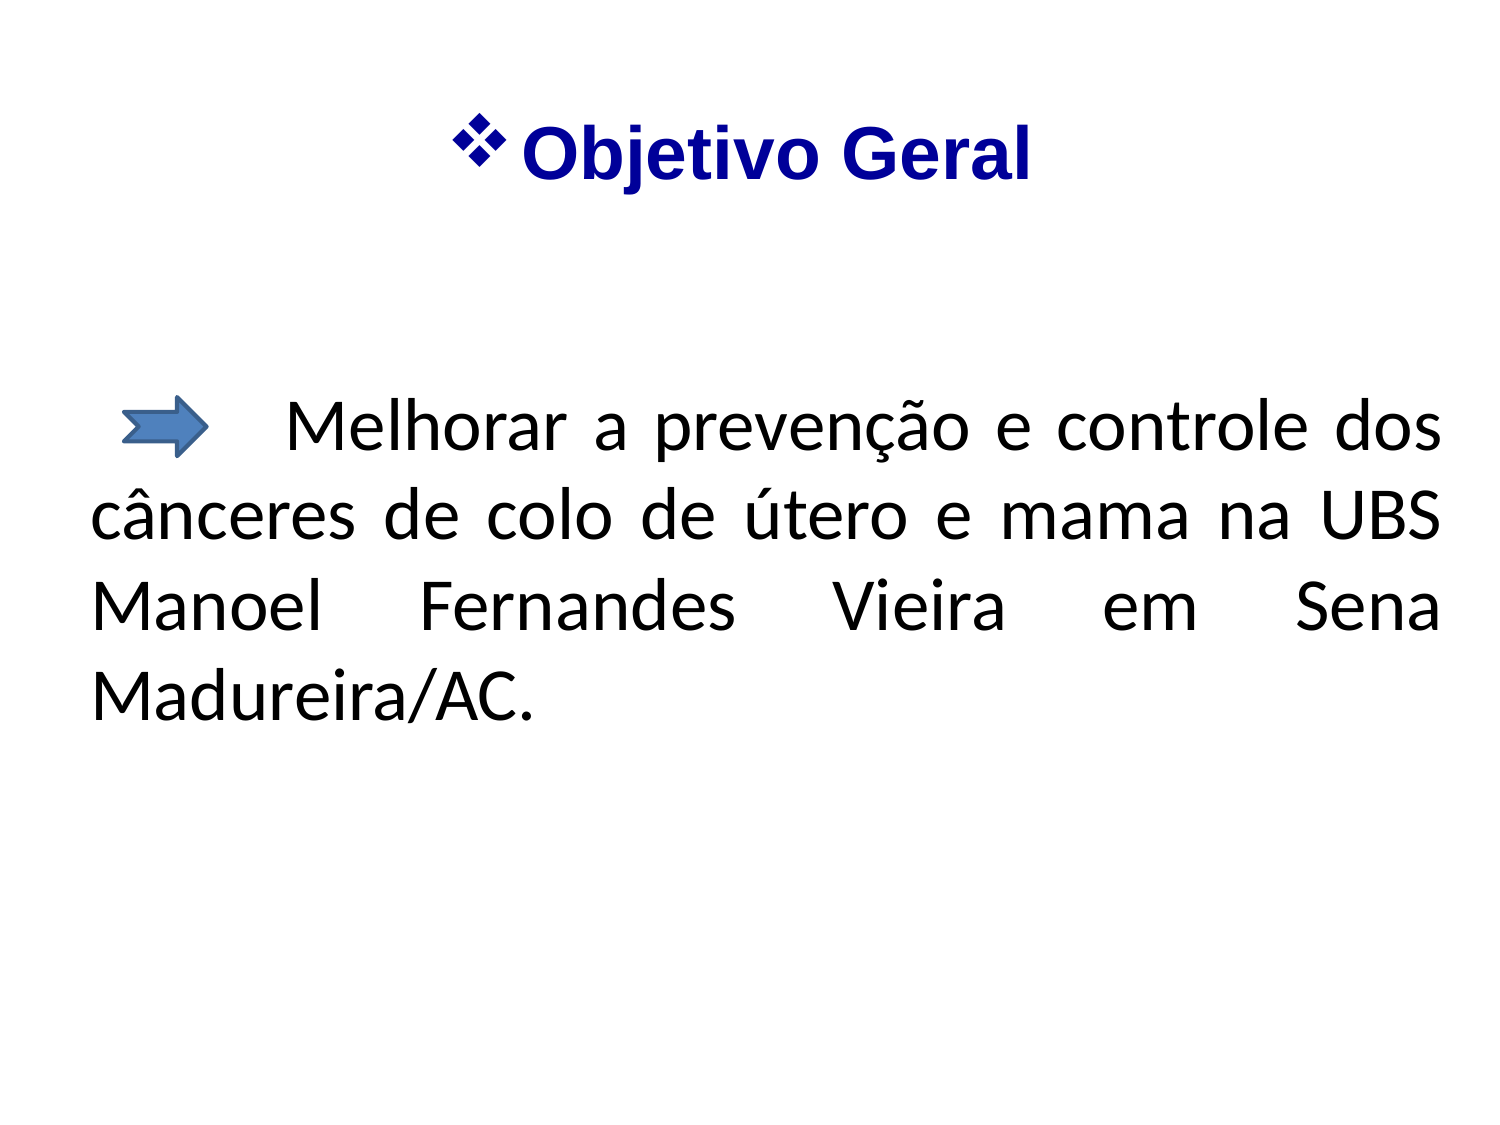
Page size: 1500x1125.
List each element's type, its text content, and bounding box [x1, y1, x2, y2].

title Objetivo Geral [64, 56, 1415, 244]
text_box [121, 395, 209, 459]
list Melhorar a prevenção e controle dos cânceres de colo de útero e mama na UBS Manoel Fernandes Vieira em Sena Madureira/AC. [75, 262, 1459, 1005]
